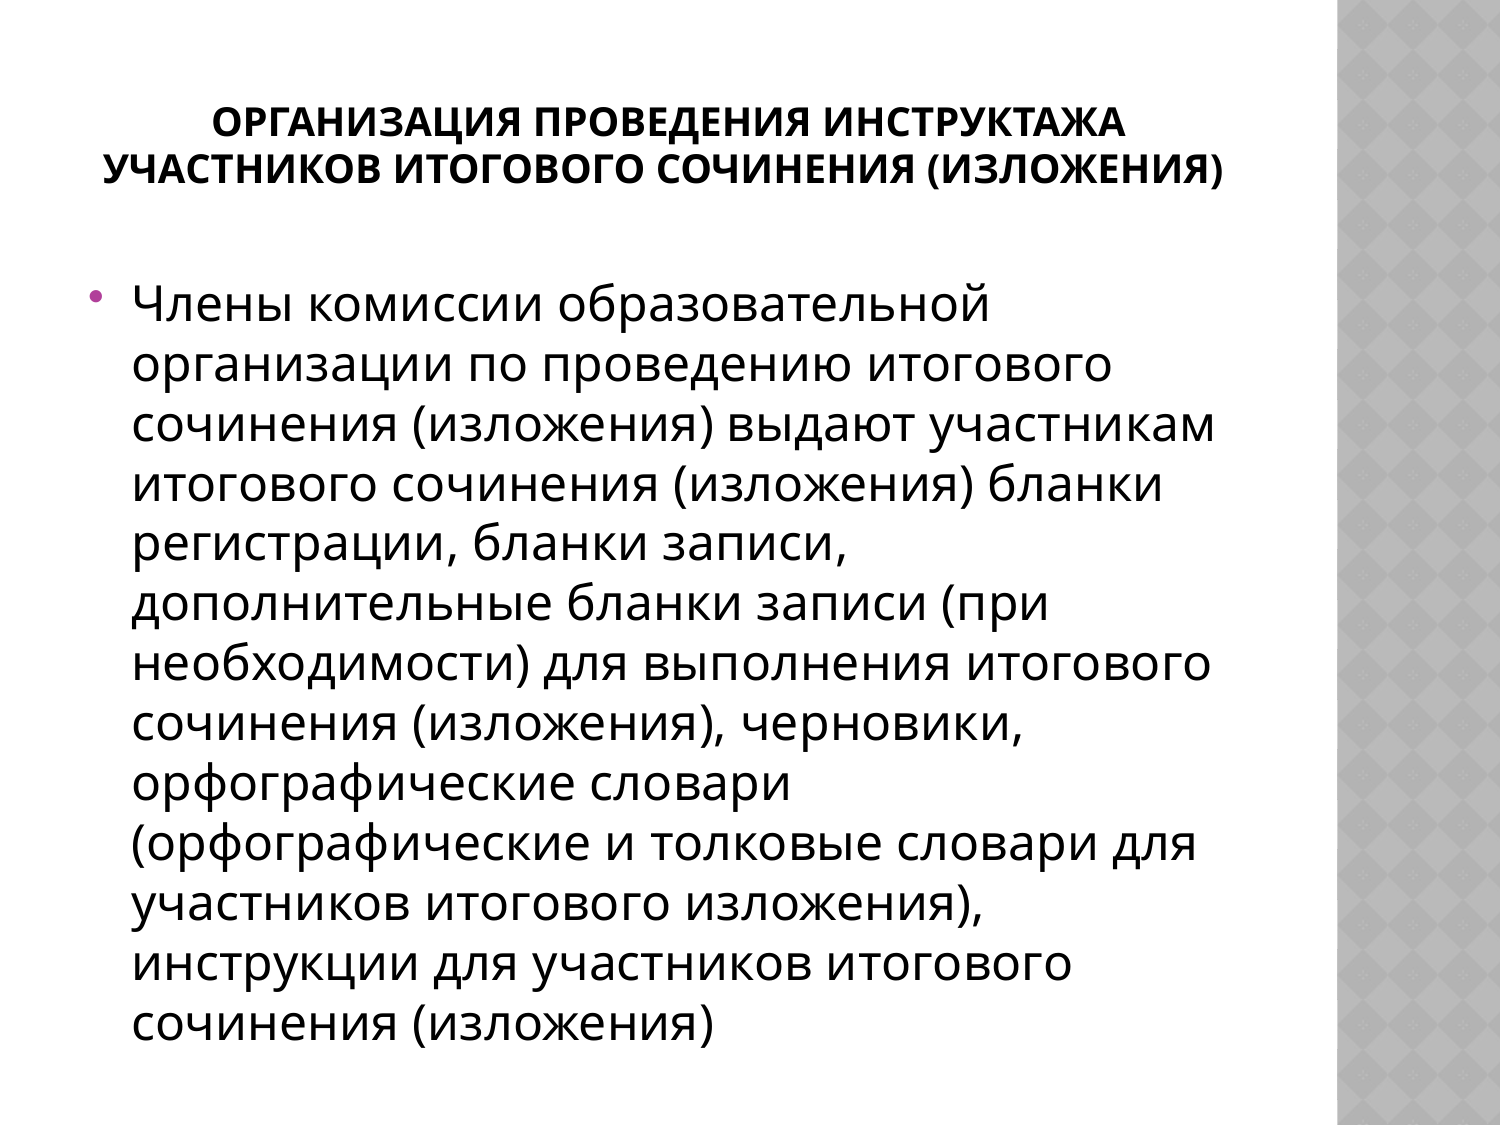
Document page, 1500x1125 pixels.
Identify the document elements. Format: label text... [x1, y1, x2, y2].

list Члены комиссии образовательной организации по проведению итогового сочинения (изложения) выдают участникам итогового сочинения (изложения) бланки регистрации, бланки записи, дополнительные бланки записи (при необходимости) для выполнения итогового сочинения (изложения), черновики, орфографические словари (орфографические и толковые словари для участников итогового изложения), инструкции для участников итогового сочинения (изложения) [75, 264, 1263, 1059]
title Организация проведения инструктажа участников итогового сочинения (изложения) [75, 52, 1263, 240]
